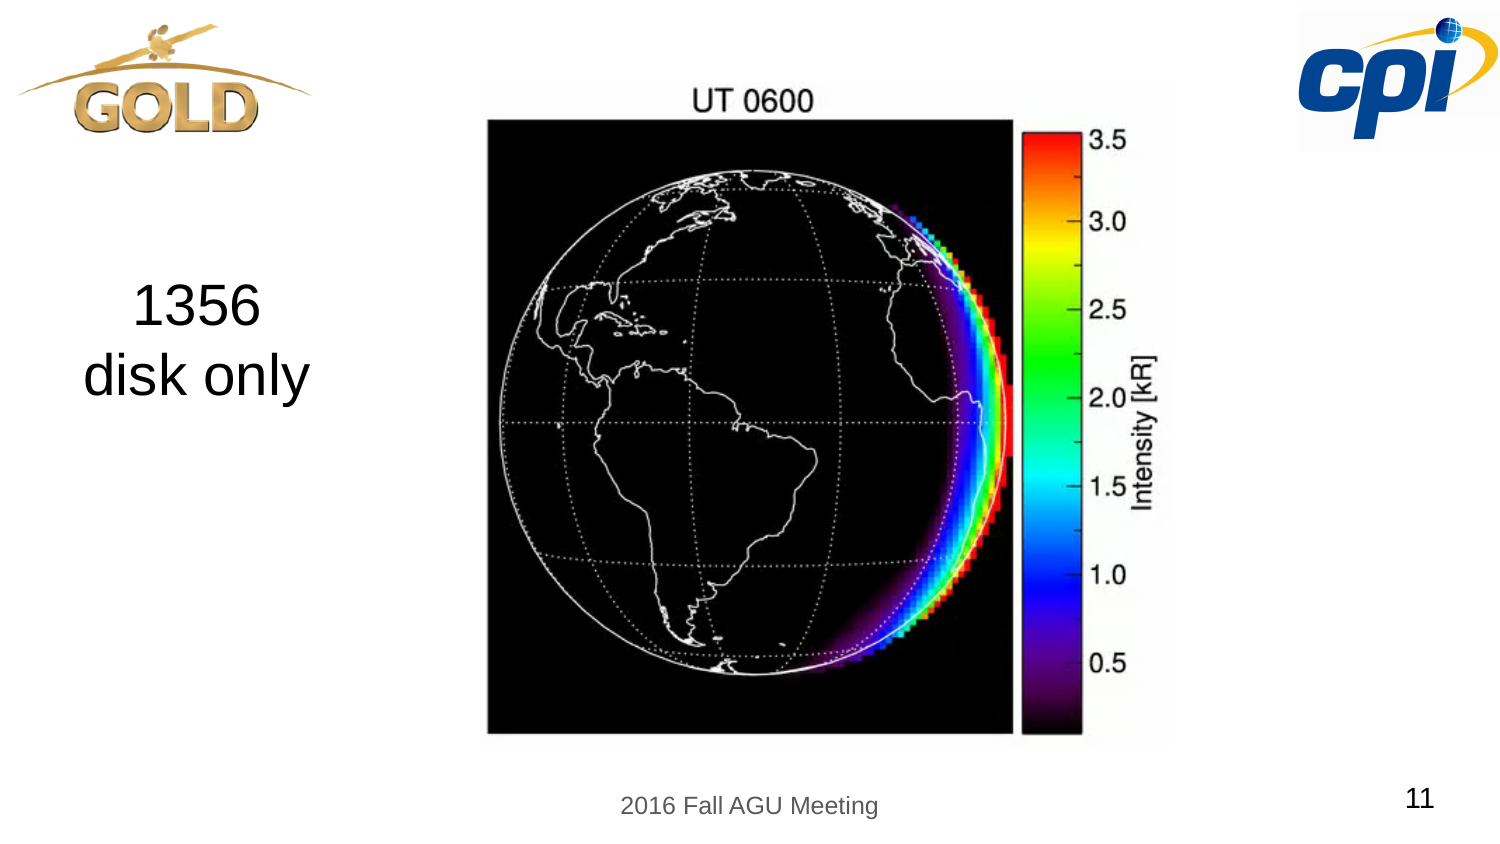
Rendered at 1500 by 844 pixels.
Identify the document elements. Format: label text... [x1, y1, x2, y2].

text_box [478, 81, 1173, 749]
slide_number 11 [1389, 764, 1480, 830]
picture [0, 14, 330, 137]
picture [1297, 0, 1500, 152]
title 1356 disk only [59, 252, 335, 589]
